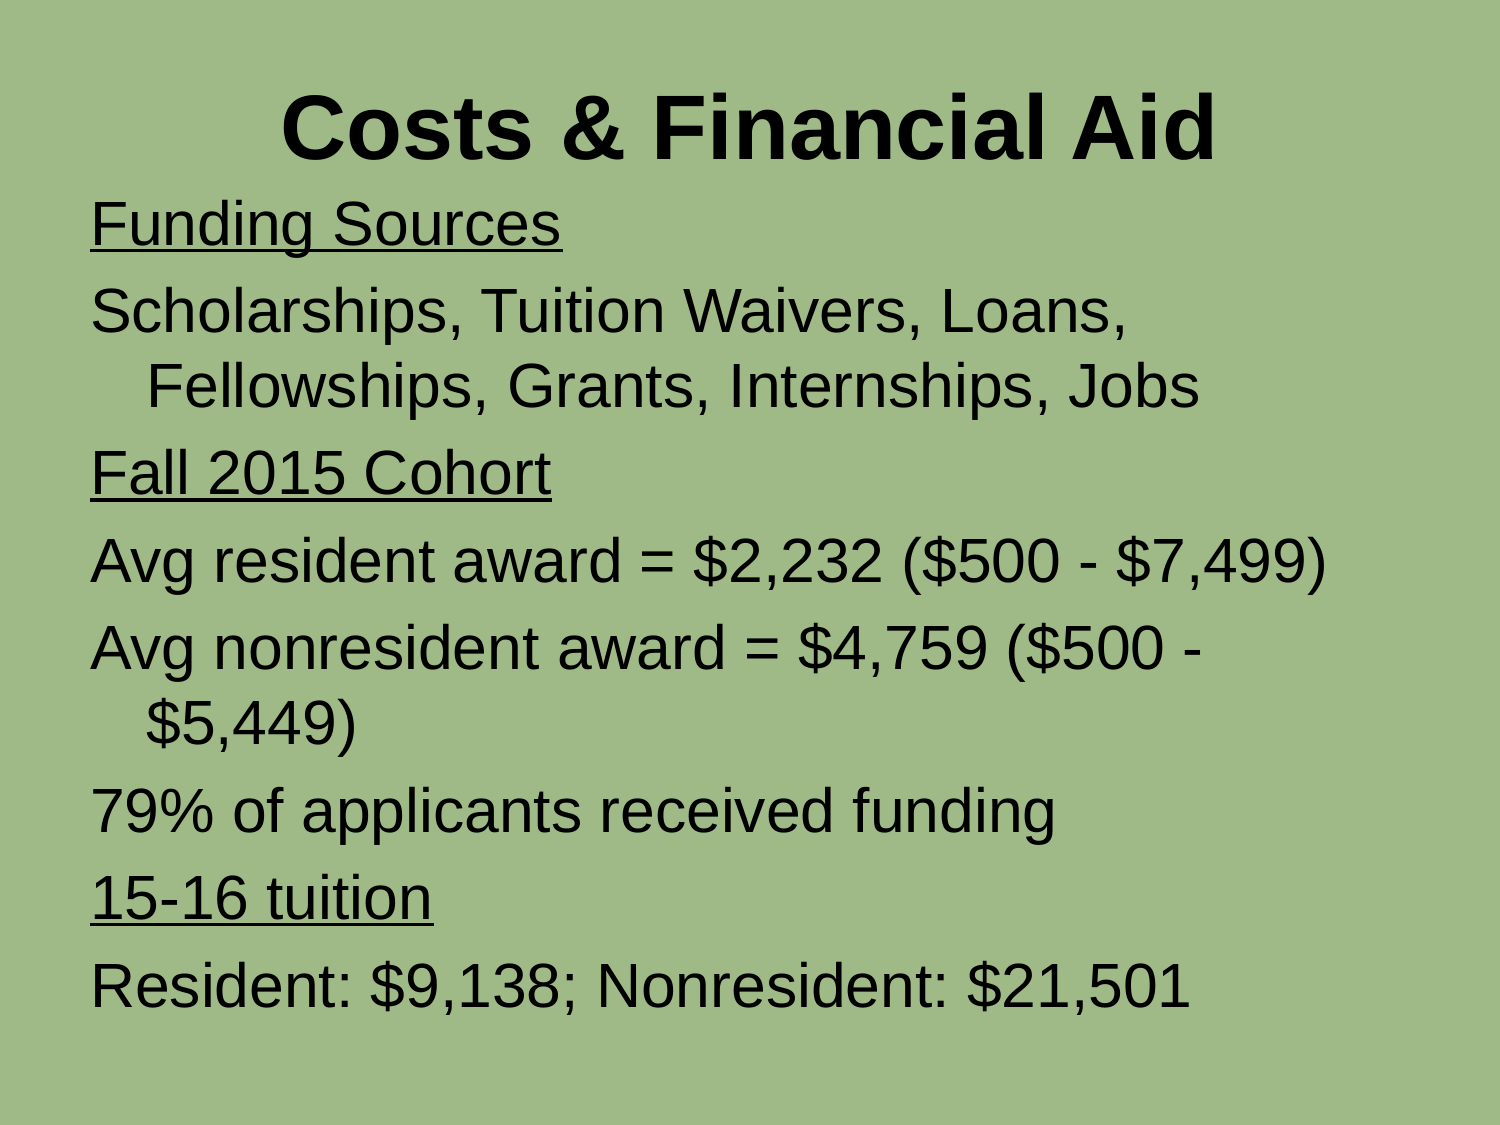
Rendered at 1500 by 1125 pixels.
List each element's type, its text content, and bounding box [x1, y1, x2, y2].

list Funding Sources Scholarships, Tuition Waivers, Loans, Fellowships, Grants, Internships, Jobs Fall 2015 Cohort Avg resident award = $2,232 ($500 - $7,499) Avg nonresident award = $4,759 ($500 - $5,449) 79% of applicants received funding 15-16 tuition Resident: $9,138; Nonresident: $21,501 [74, 174, 1426, 943]
title Costs & Financial Aid [74, 44, 1426, 174]
